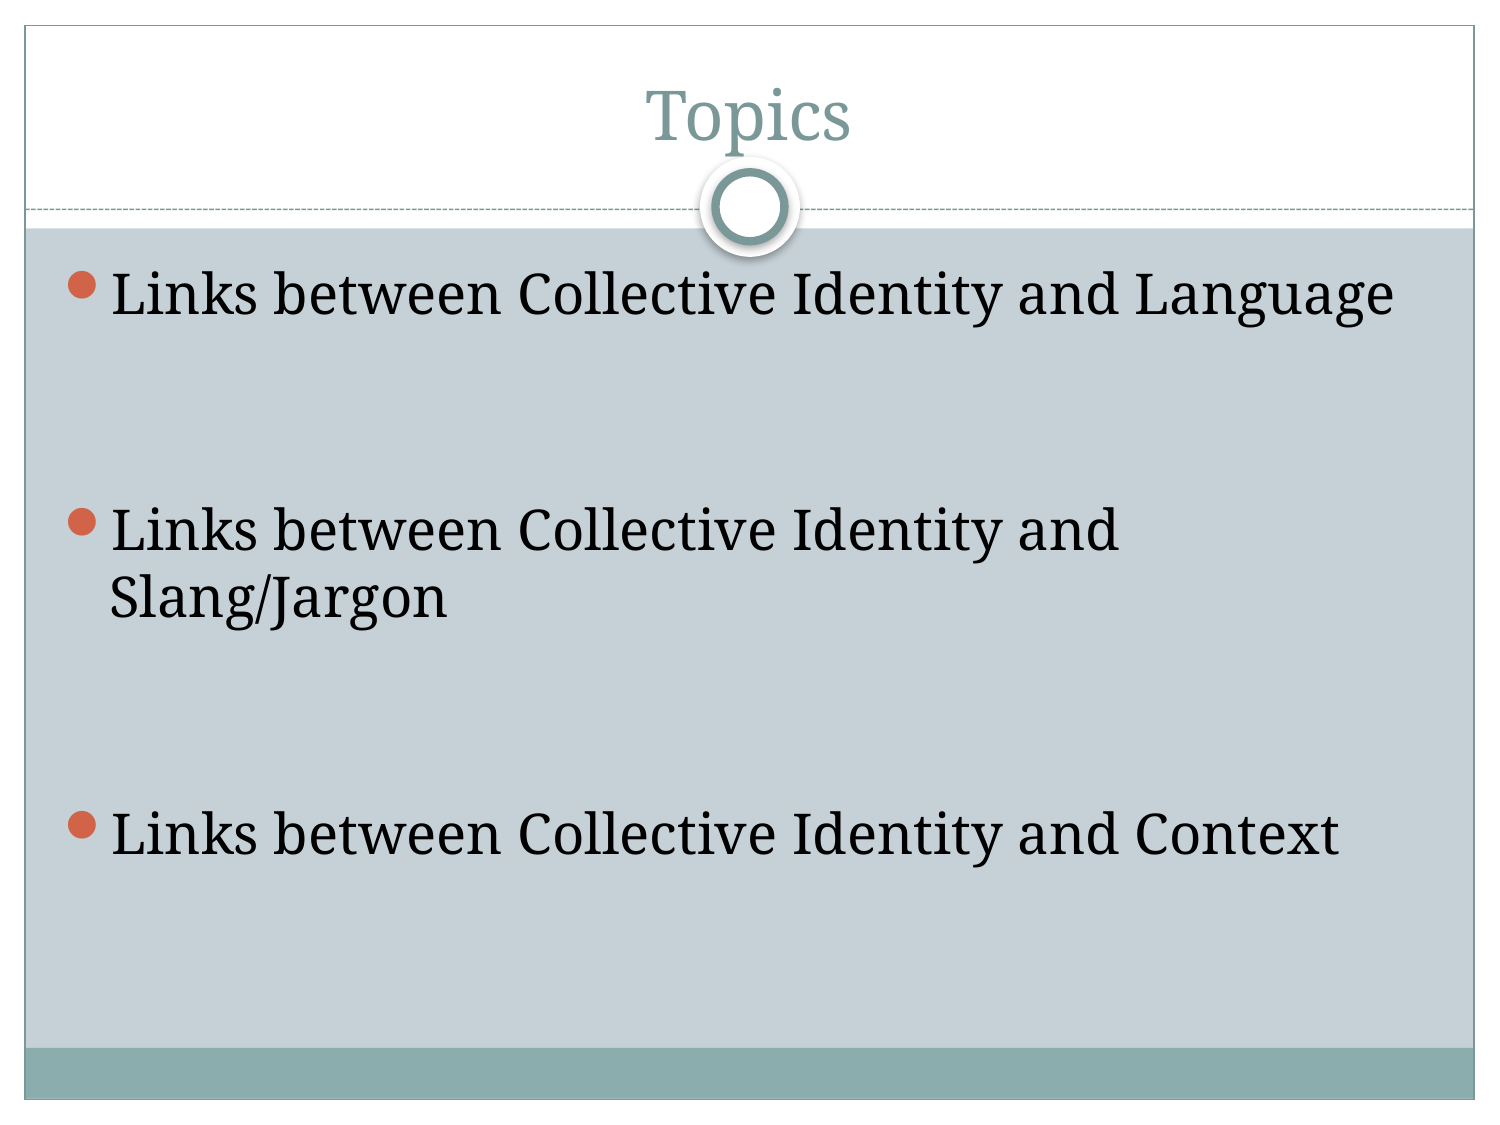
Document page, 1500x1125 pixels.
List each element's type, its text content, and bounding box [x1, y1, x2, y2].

title Topics [49, 37, 1450, 162]
list Links between Collective Identity and Language Links between Collective Identity and Slang/Jargon Links between Collective Identity and Context [49, 250, 1445, 1001]
